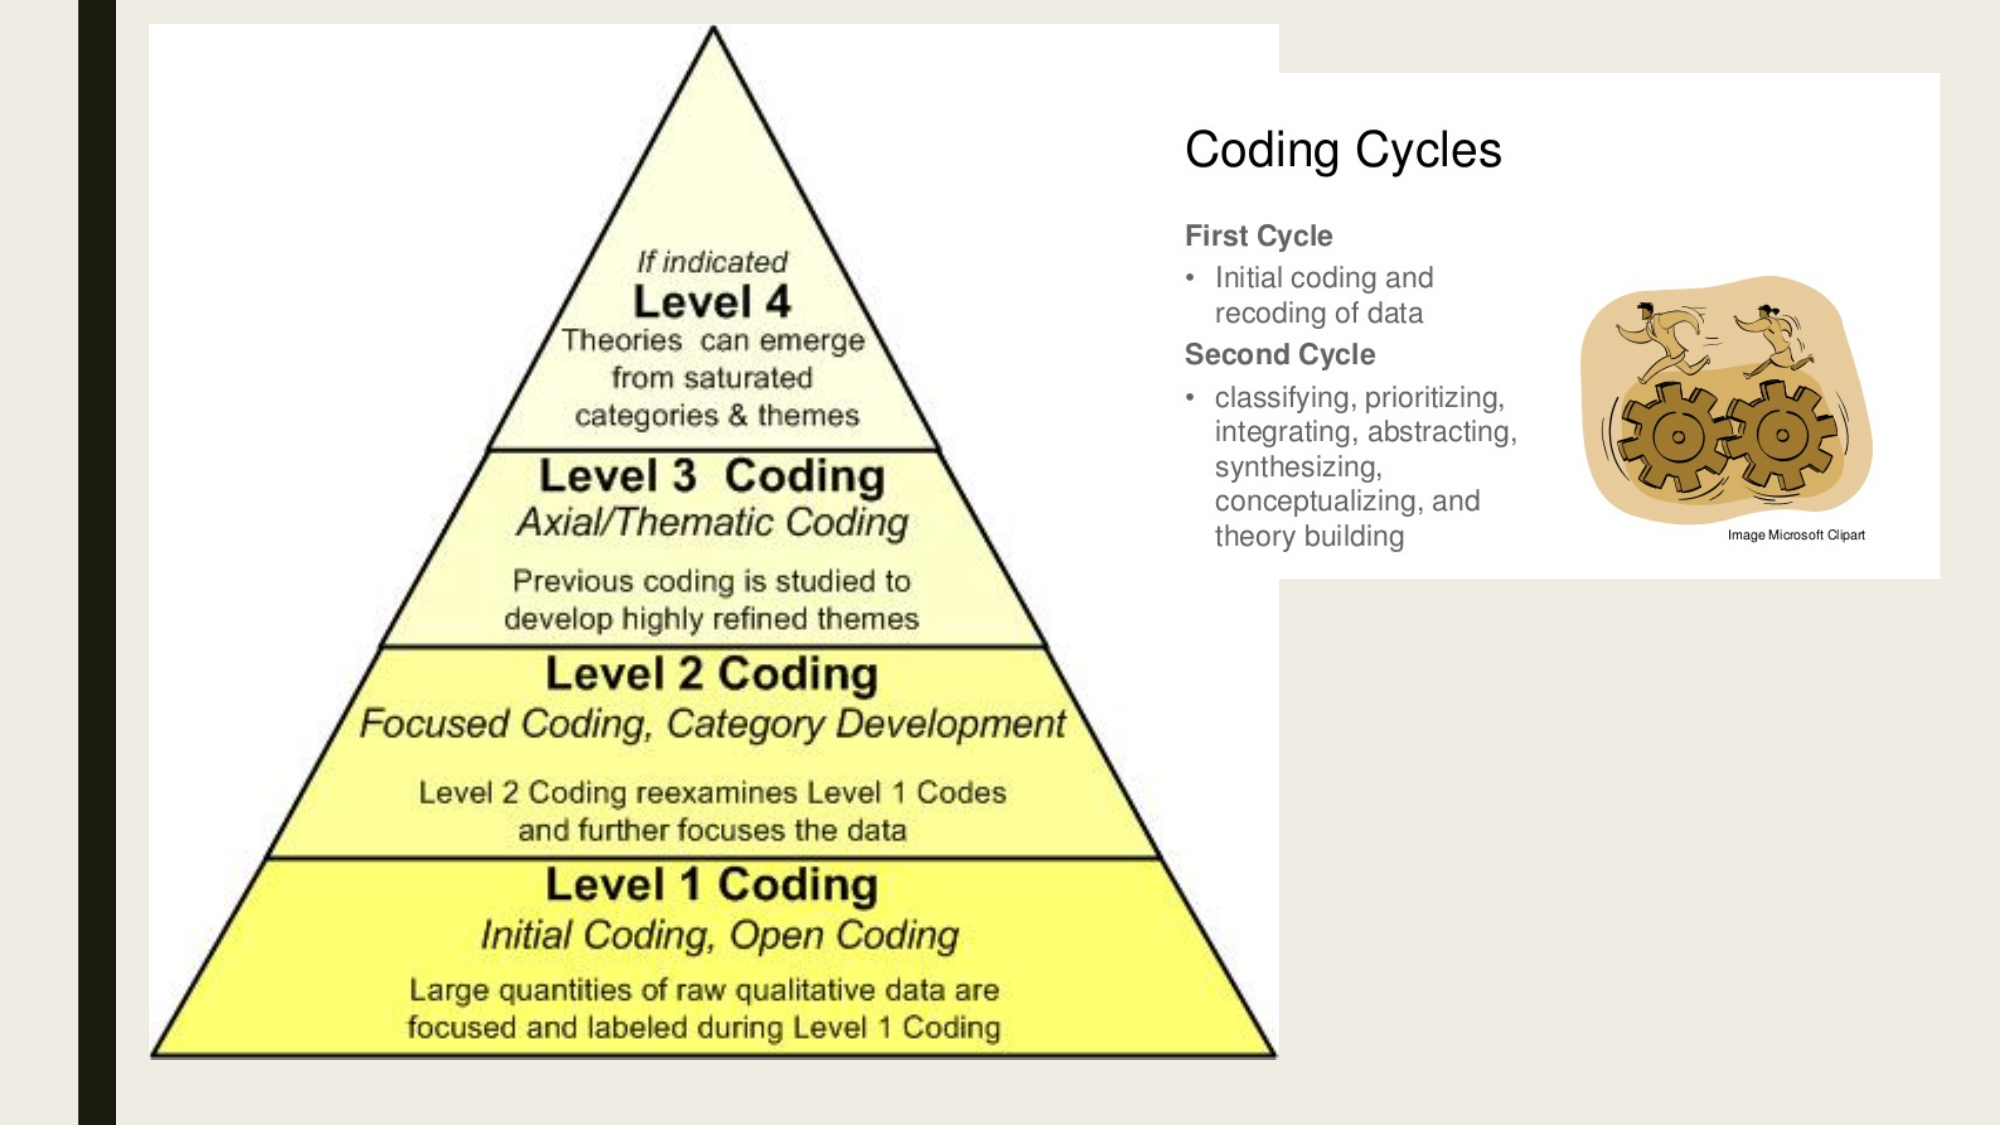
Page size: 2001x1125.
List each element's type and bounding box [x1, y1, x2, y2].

picture [149, 24, 1941, 1060]
